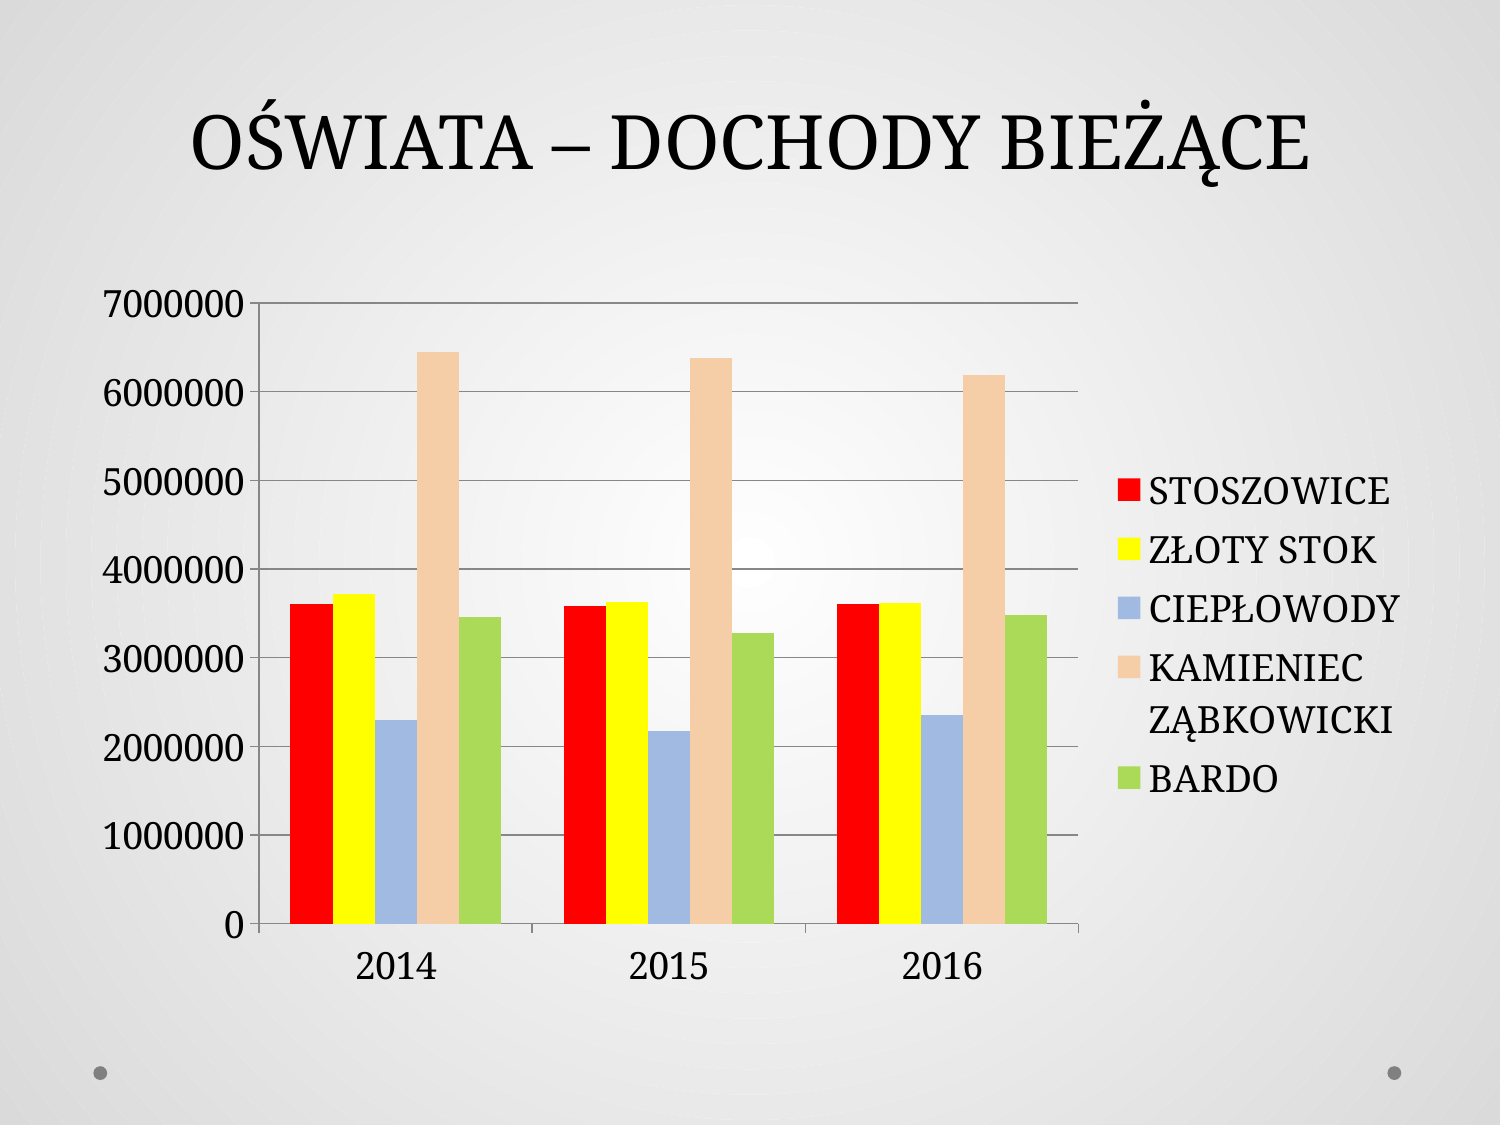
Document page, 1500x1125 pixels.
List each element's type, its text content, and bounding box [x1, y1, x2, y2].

title OŚWIATA – DOCHODY BIEŻĄCE [76, 19, 1425, 192]
chart [74, 262, 1426, 1006]
